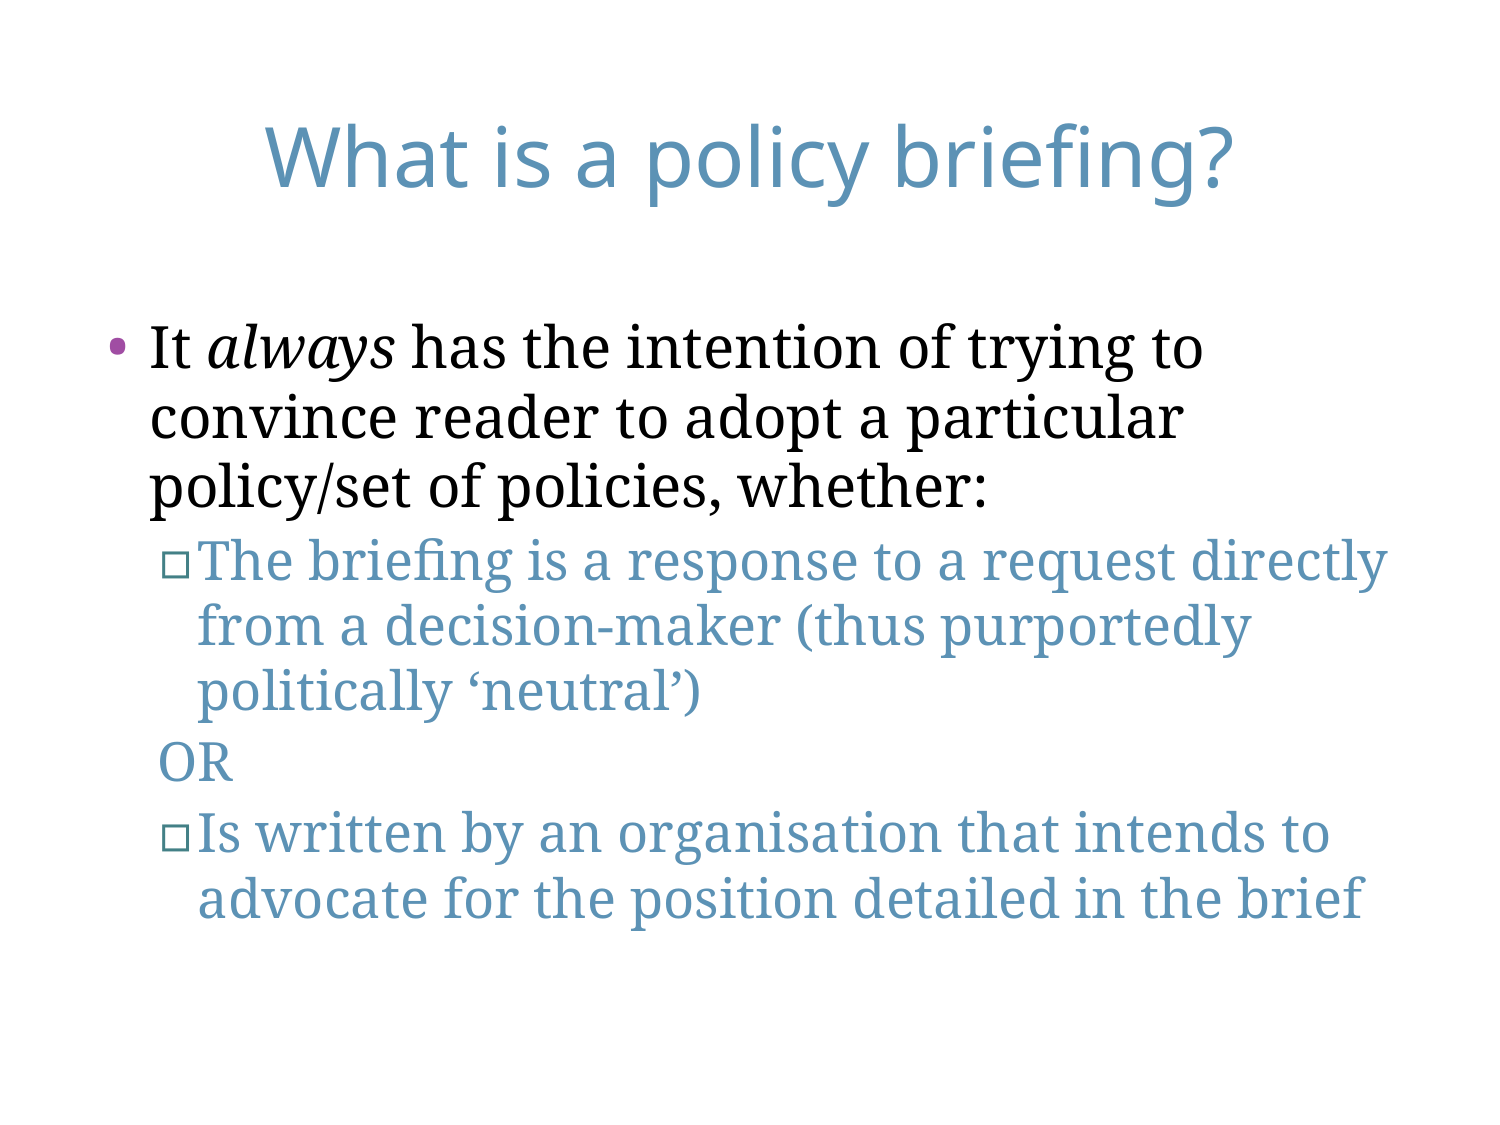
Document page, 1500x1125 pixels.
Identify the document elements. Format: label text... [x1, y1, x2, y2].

title What is a policy briefing? [75, 66, 1425, 242]
list It always has the intention of trying to convince reader to adopt a particular policy/set of policies, whether: The briefing is a response to a request directly from a decision-maker (thus purportedly politically ‘neutral’) OR Is written by an organisation that intends to advocate for the position detailed in the brief [75, 302, 1425, 1094]
